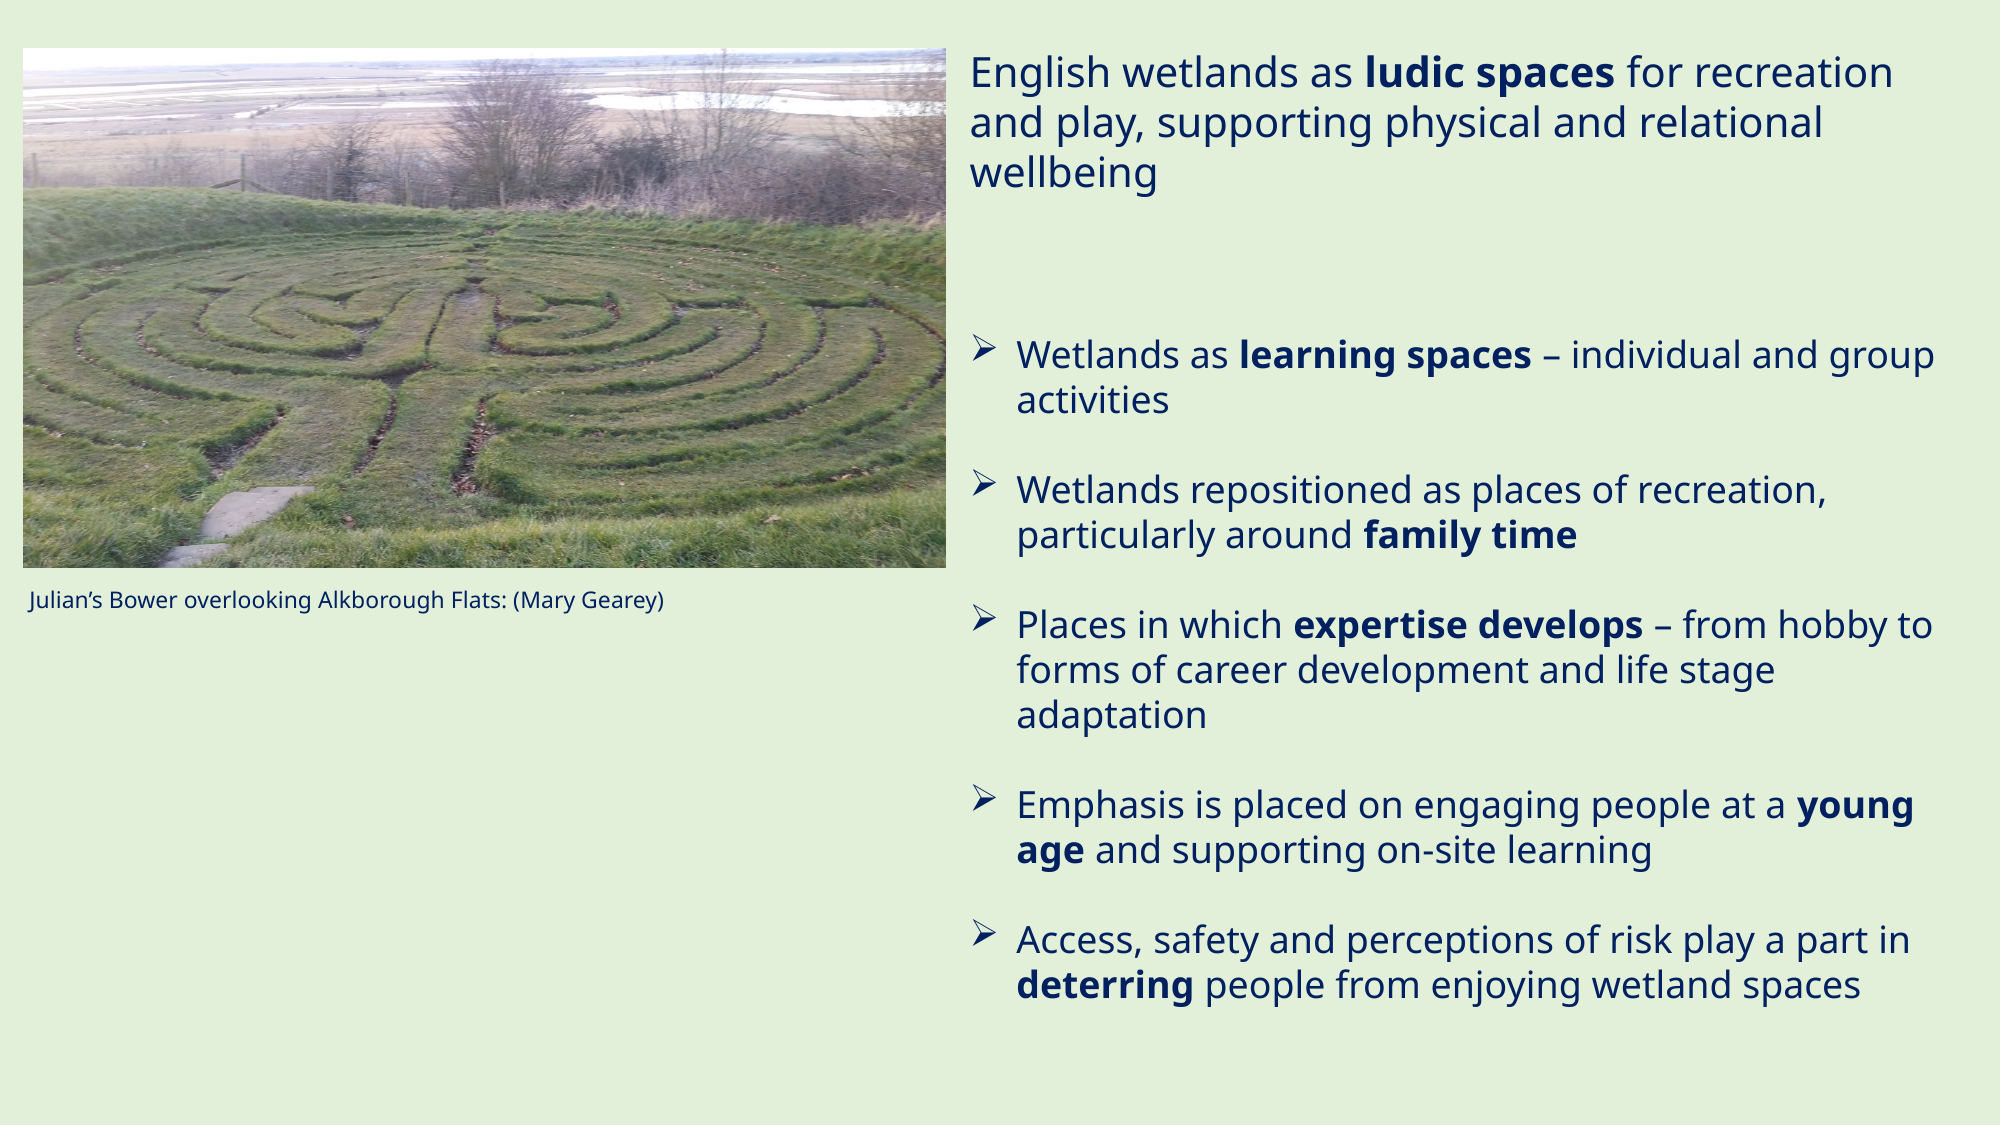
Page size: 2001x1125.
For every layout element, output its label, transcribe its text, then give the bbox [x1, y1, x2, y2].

text_box English wetlands as ludic spaces for recreation and play, supporting physical and relational wellbeing Wetlands as learning spaces – individual and group activities Wetlands repositioned as places of recreation, particularly around family time Places in which expertise develops – from hobby to forms of career development and life stage adaptation Emphasis is placed on engaging people at a young age and supporting on-site learning Access, safety and perceptions of risk play a part in deterring people from enjoying wetland spaces [954, 38, 1972, 1125]
picture [23, 48, 946, 568]
text_box Julian’s Bower overlooking Alkborough Flats: (Mary Gearey) [14, 578, 954, 621]
